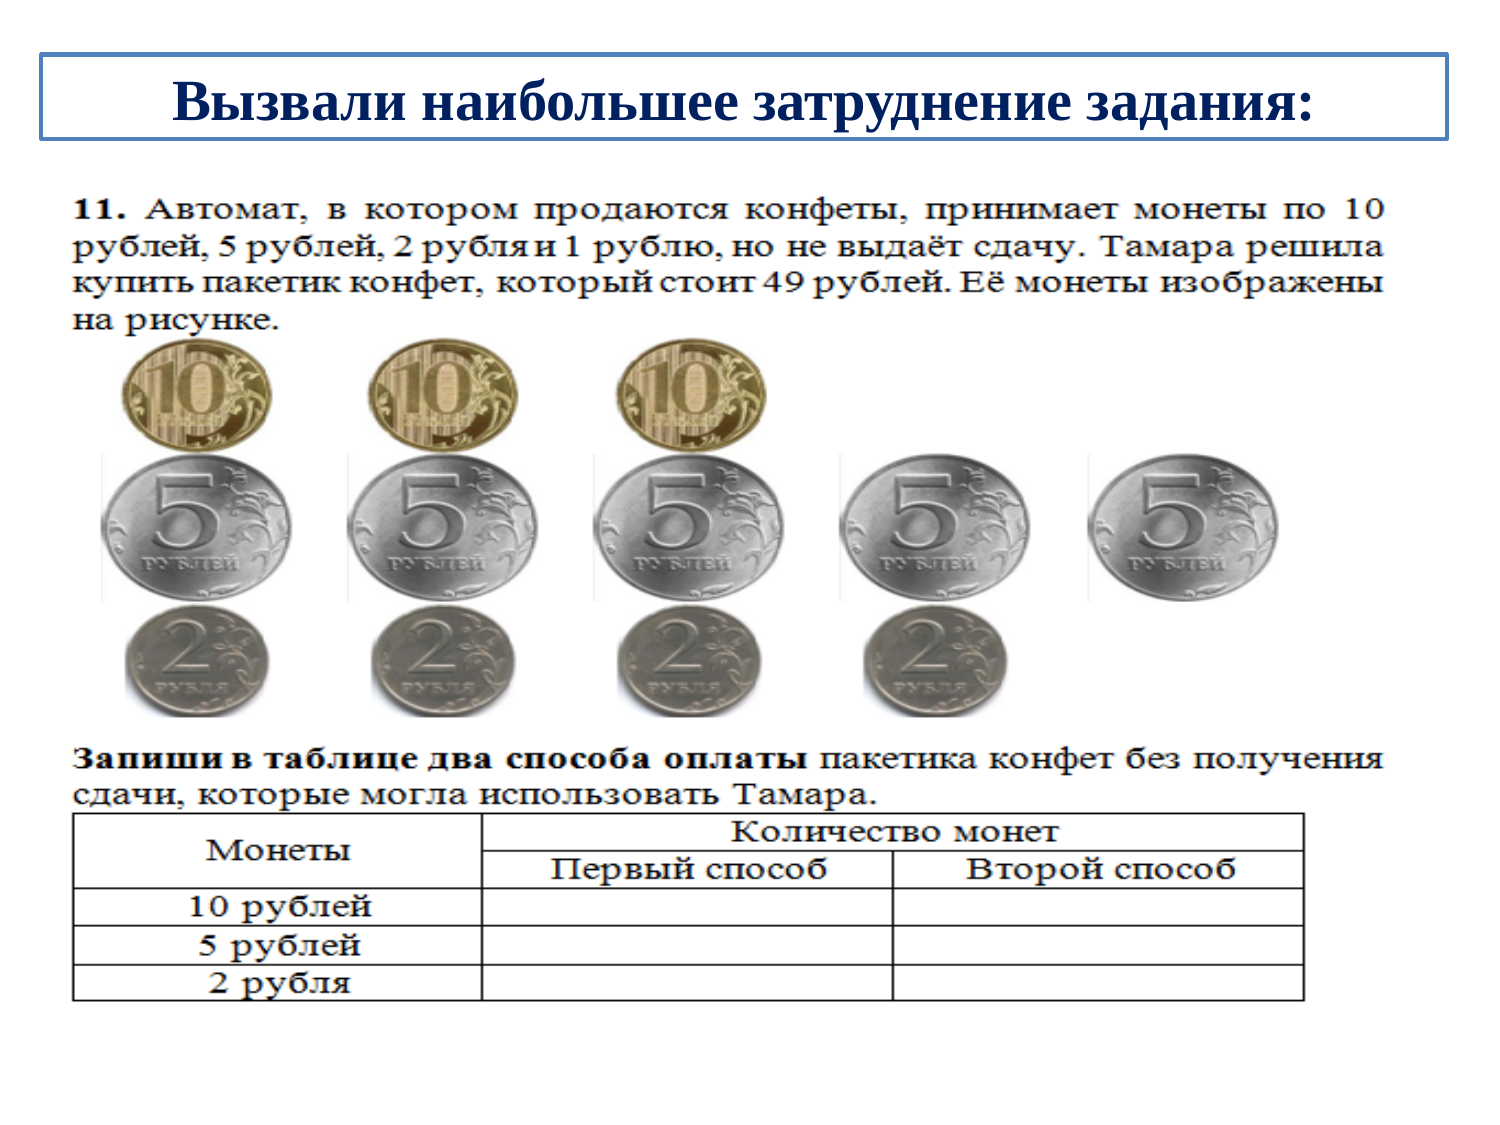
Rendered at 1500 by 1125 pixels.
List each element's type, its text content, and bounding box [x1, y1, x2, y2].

picture [64, 180, 1400, 1012]
text_box Вызвали наибольшее затруднение задания: [39, 52, 1449, 141]
